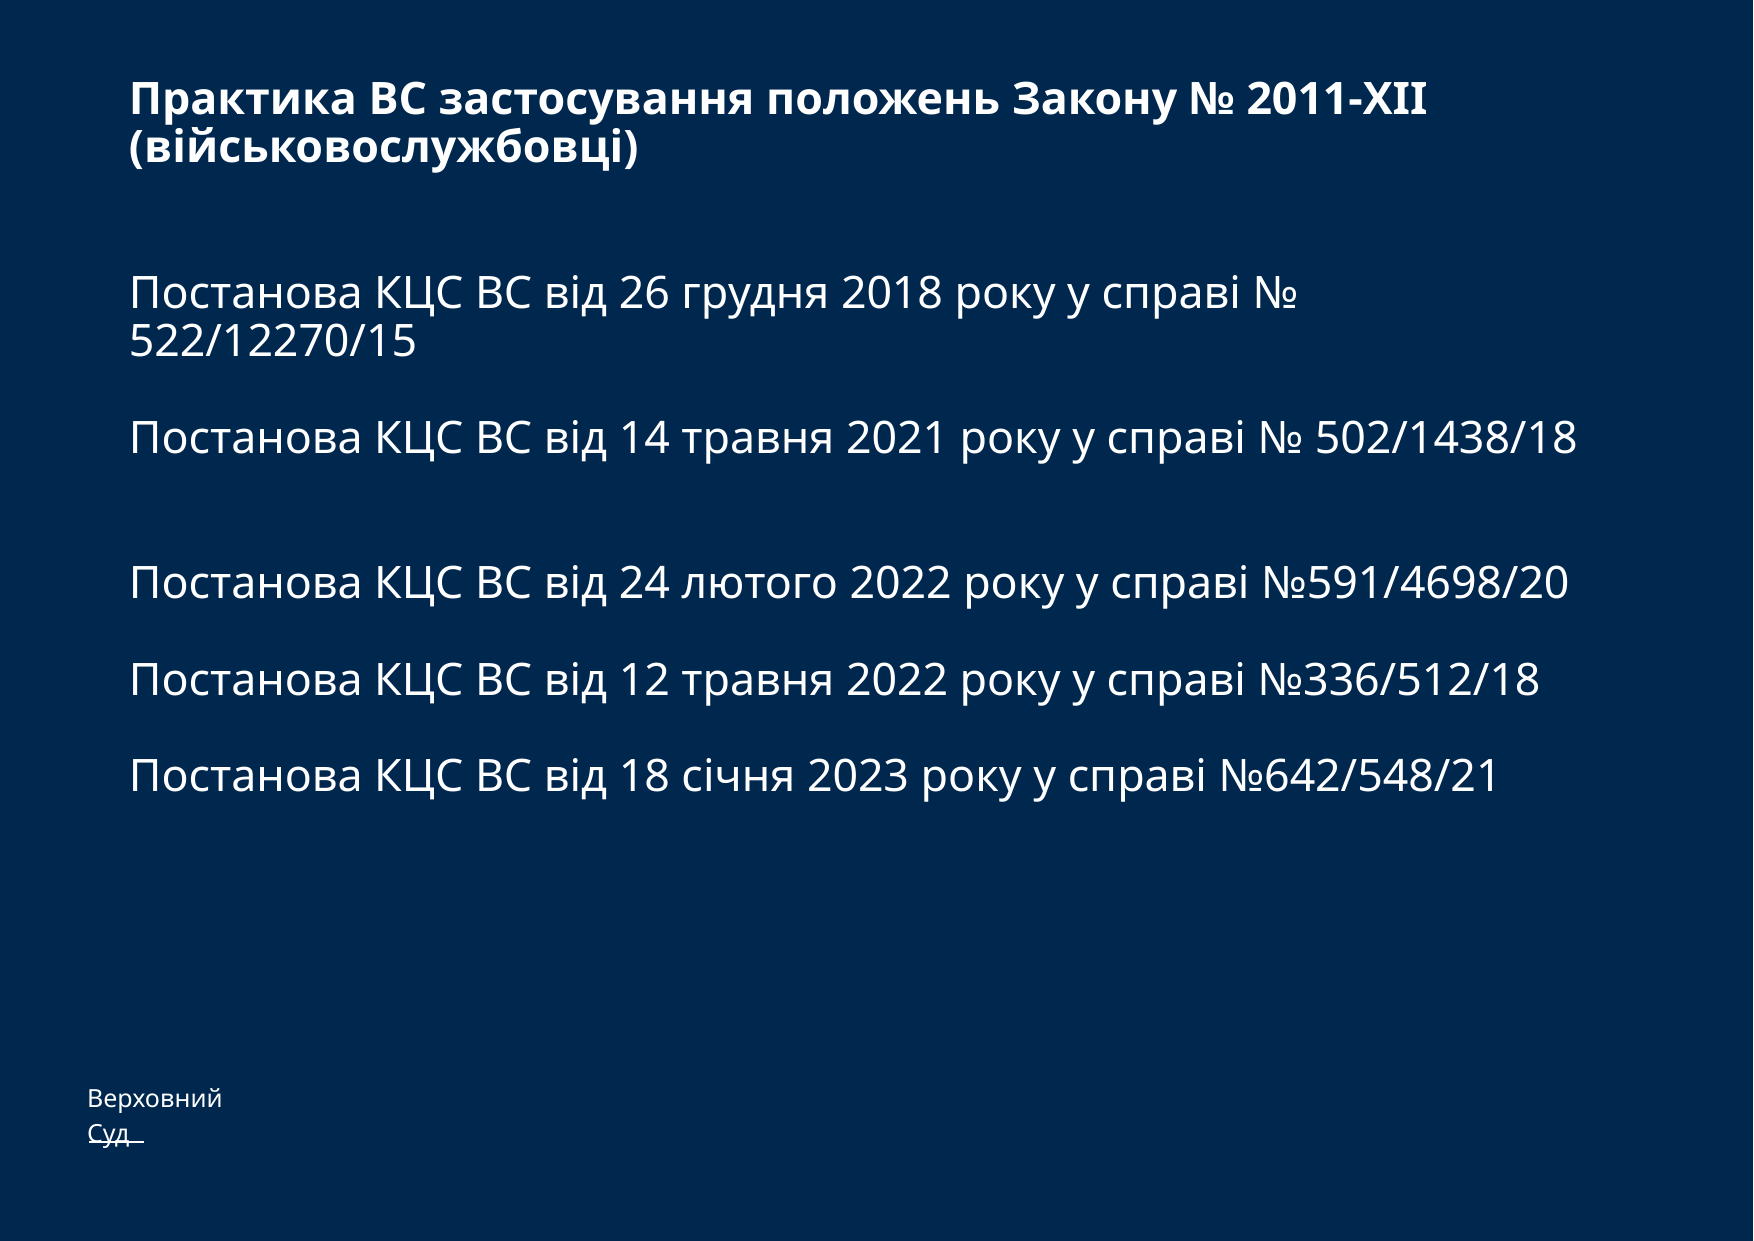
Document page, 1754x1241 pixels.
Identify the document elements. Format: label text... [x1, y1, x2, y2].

title Практика ВС застосування положень Закону № 2011-XII (військовослужбовці) Постанова КЦС ВС від 26 грудня 2018 року у справі № 522/12270/15 Постанова КЦС ВС від 14 травня 2021 року у справі № 502/1438/18 Постанова КЦС ВС від 24 лютого 2022 року у справі №591/4698/20 Постанова КЦС ВС від 12 травня 2022 року у справі №336/512/18 Постанова КЦС ВС від 18 січня 2023 року у справі №642/548/21 [113, 47, 1605, 1068]
